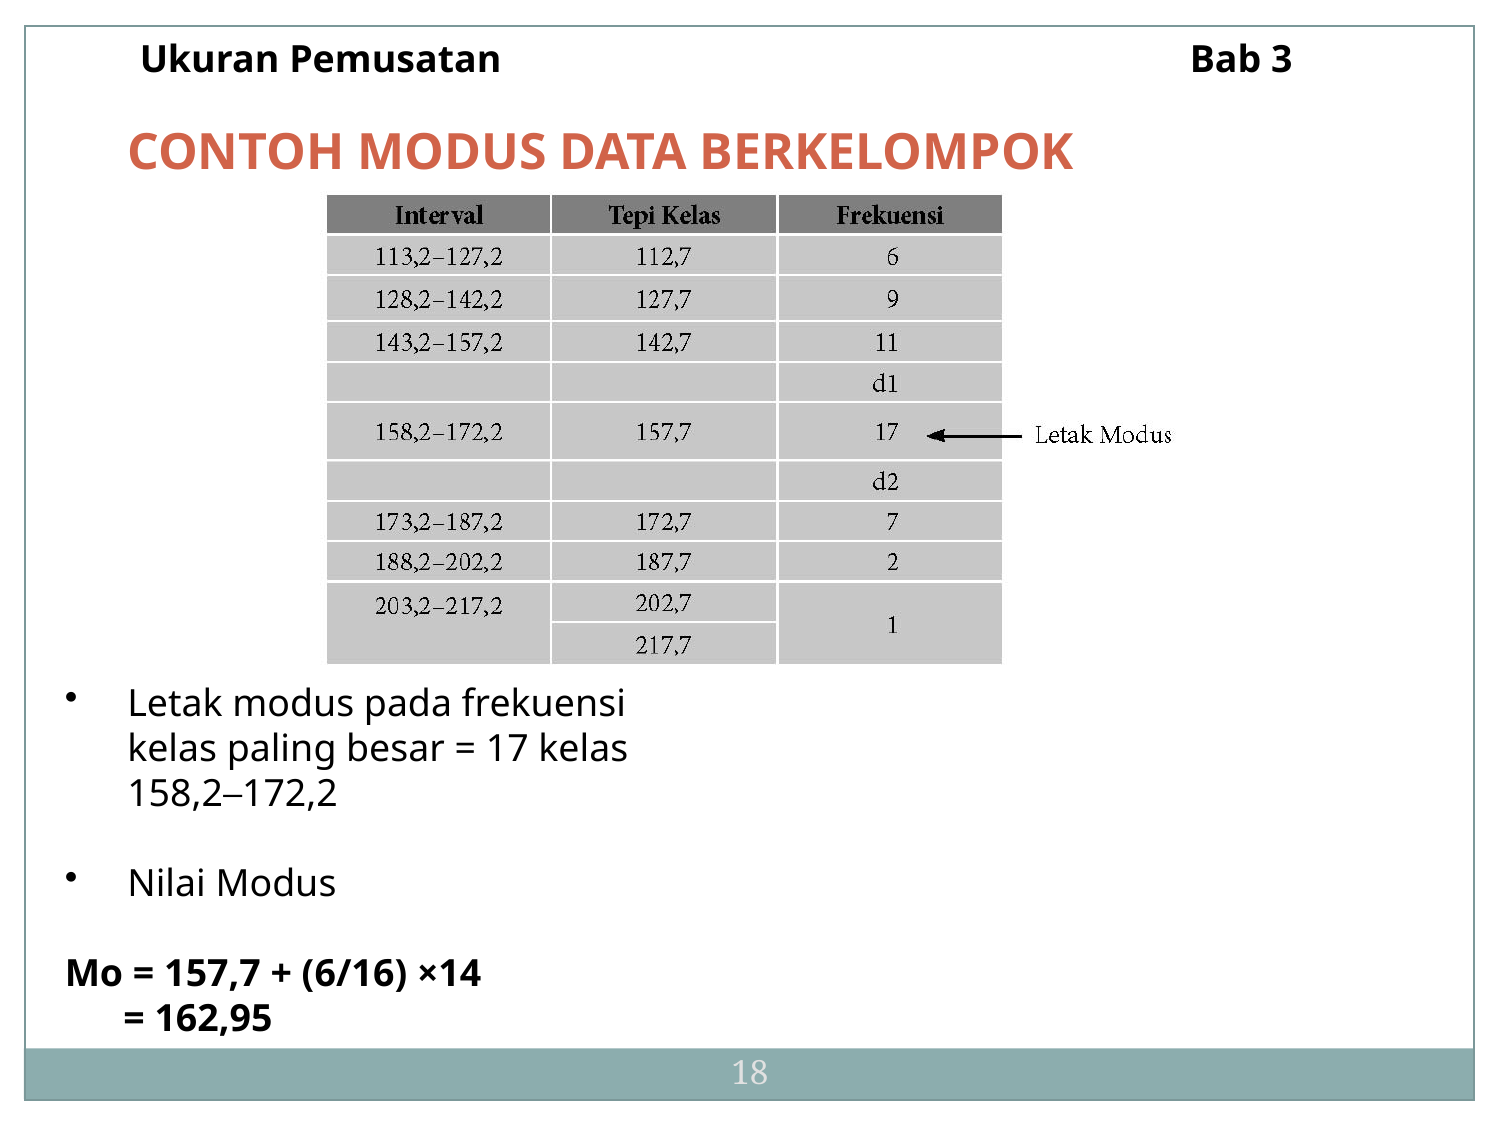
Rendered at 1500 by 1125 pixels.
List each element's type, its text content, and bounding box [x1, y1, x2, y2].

text_box Ukuran Pemusatan Bab 3 [125, 27, 1375, 87]
text_box CONTOH MODUS DATA BERKELOMPOK [112, 112, 1300, 188]
slide_number 18 [699, 1037, 800, 1110]
text_box Letak modus pada frekuensi kelas paling besar = 17 kelas 158,2–172,2 Nilai Modus Mo = 157,7 + (6/16) ×14 = 162,95 [50, 671, 688, 1046]
picture [312, 183, 1188, 676]
